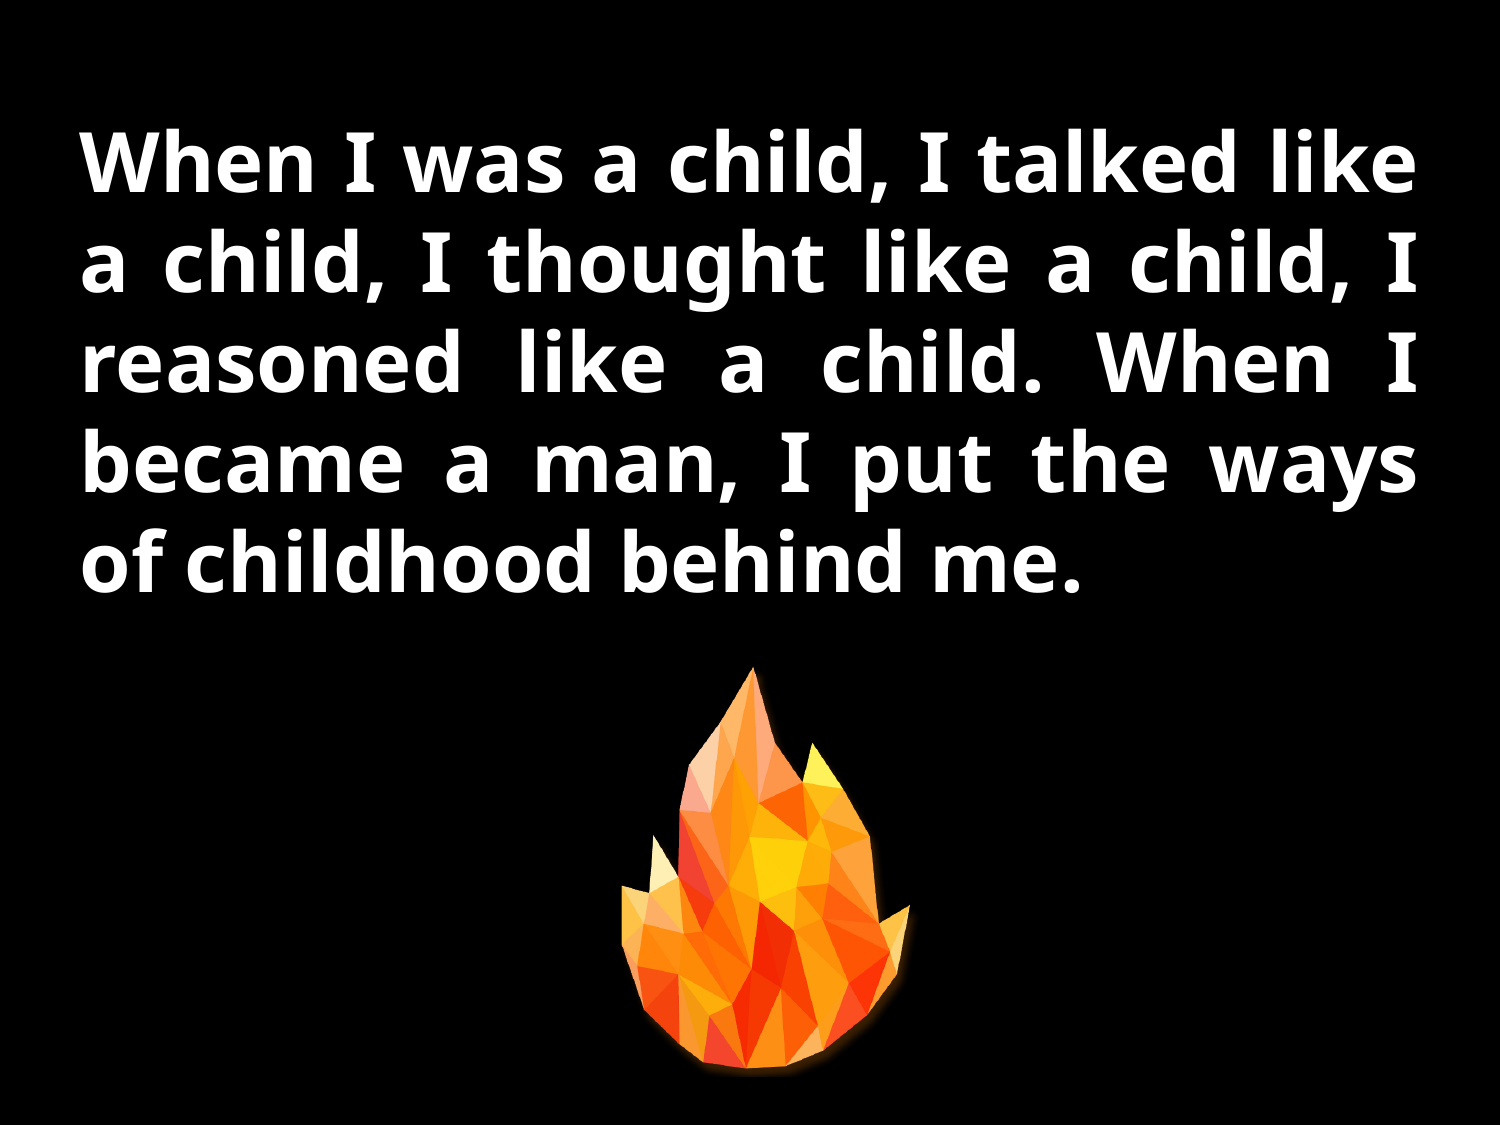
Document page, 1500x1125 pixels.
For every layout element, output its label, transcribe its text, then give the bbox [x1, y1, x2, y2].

text_box When I was a child, I talked like a child, I thought like a child, I reasoned like a child. When I became a man, I put the ways of childhood behind me. [64, 101, 1436, 617]
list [548, 597, 952, 1078]
